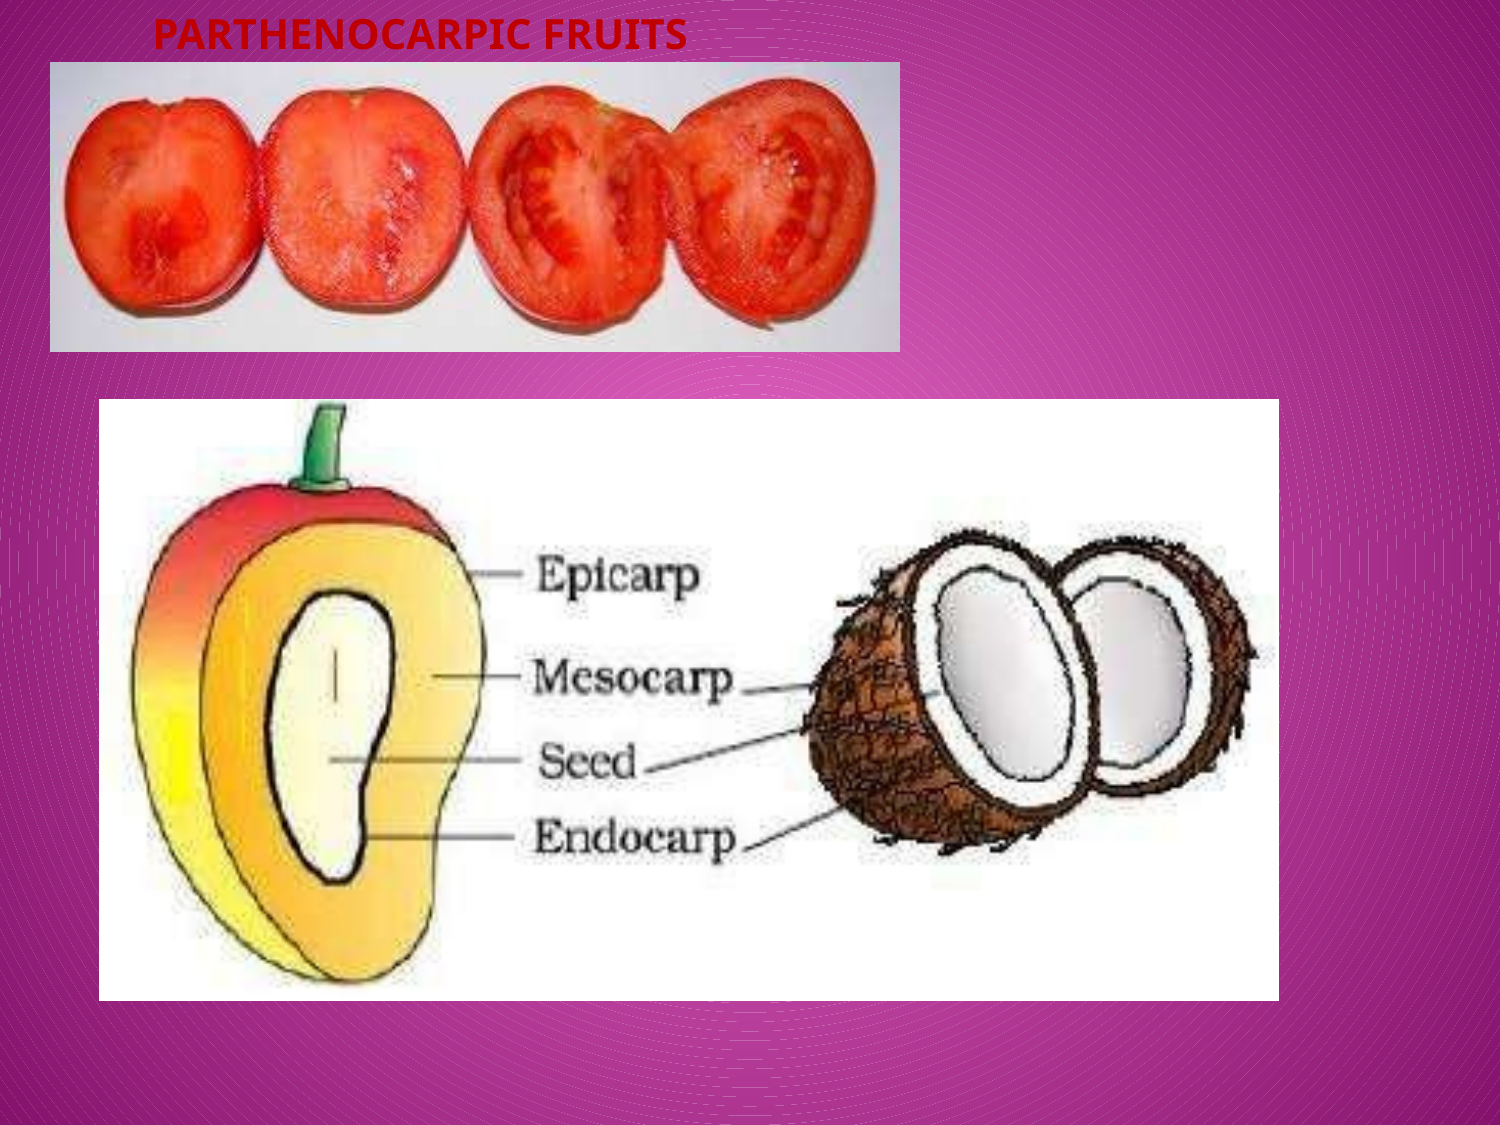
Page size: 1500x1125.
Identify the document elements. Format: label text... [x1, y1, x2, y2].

title PARTHENOCARPIC FRUITS [150, 0, 724, 58]
picture [98, 399, 1279, 1001]
picture [49, 61, 901, 353]
